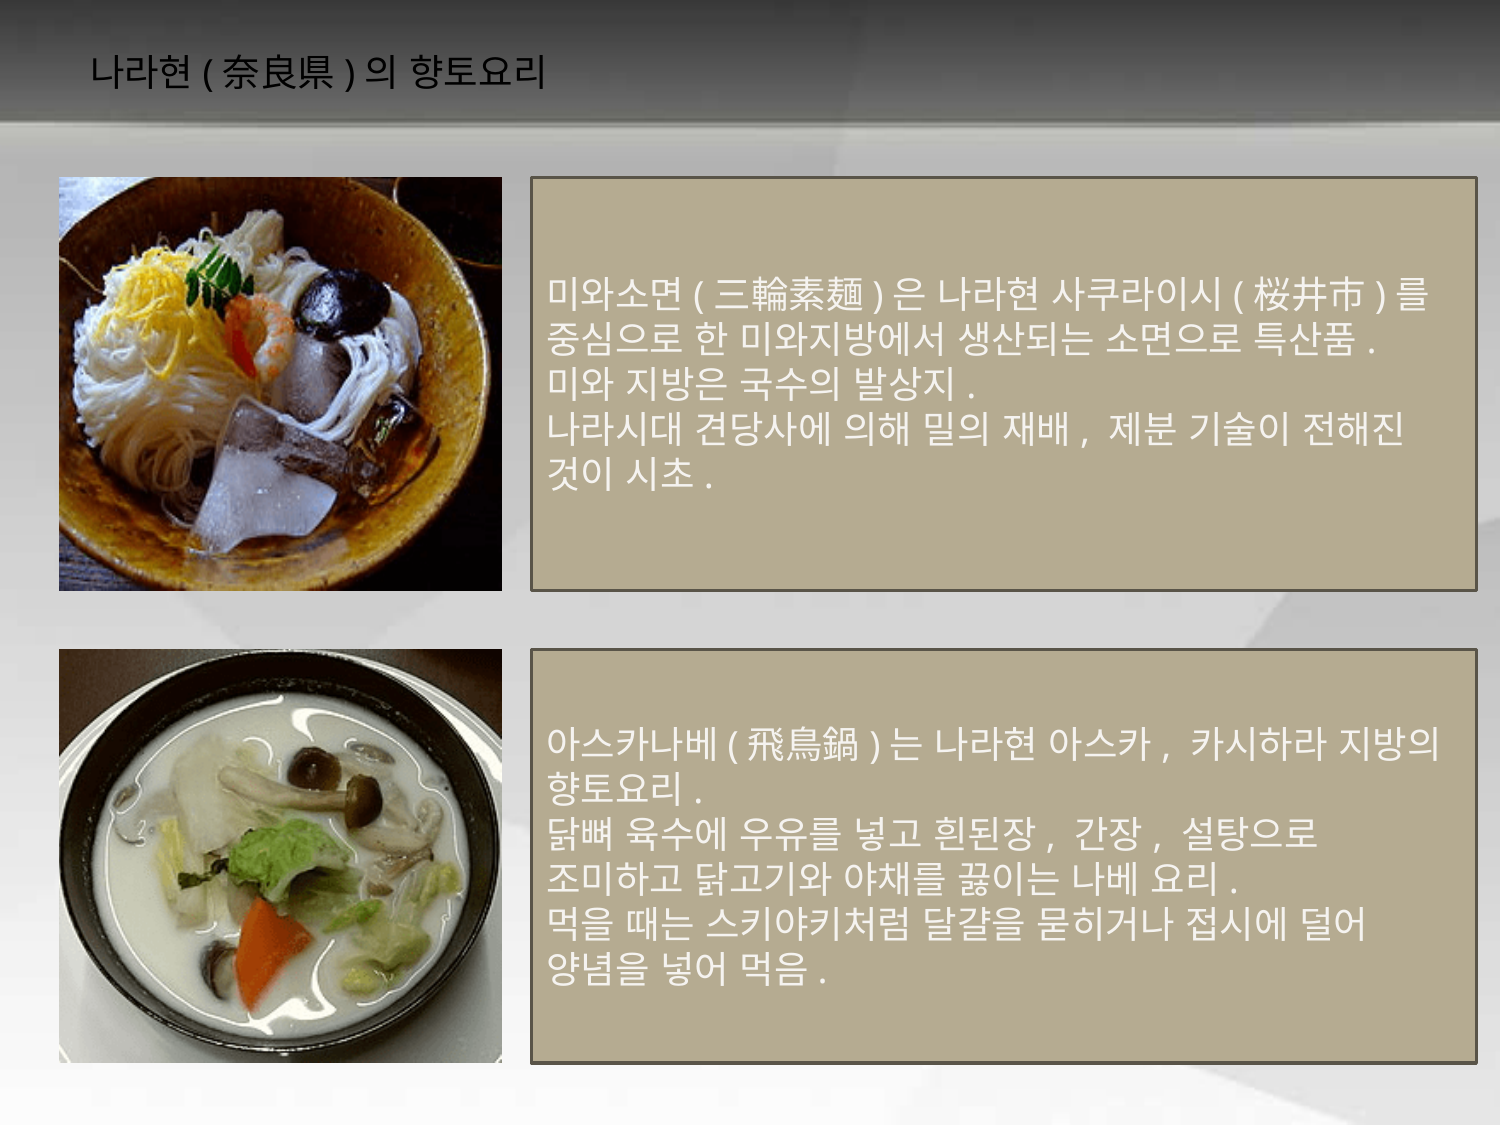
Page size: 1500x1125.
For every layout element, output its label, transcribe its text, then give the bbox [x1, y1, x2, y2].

text_box 미와소면(三輪素麺)은 나라현 사쿠라이시(桜井市)를 중심으로 한 미와지방에서 생산되는 소면으로 특산품. 미와 지방은 국수의 발상지. 나라시대 견당사에 의해 밀의 재배, 제분 기술이 전해진 것이 시초. [530, 176, 1478, 592]
title 나라현(奈良県)의 향토요리 [75, 11, 1425, 131]
text_box 아스카나베(飛鳥鍋)는 나라현 아스카, 카시하라 지방의 향토요리. 닭뼈 육수에 우유를 넣고 흰된장, 간장, 설탕으로 조미하고 닭고기와 야채를 끓이는 나베 요리. 먹을 때는 스키야키처럼 달걀을 묻히거나 접시에 덜어 양념을 넣어 먹음. [530, 648, 1478, 1065]
picture [0, 0, 1500, 1125]
